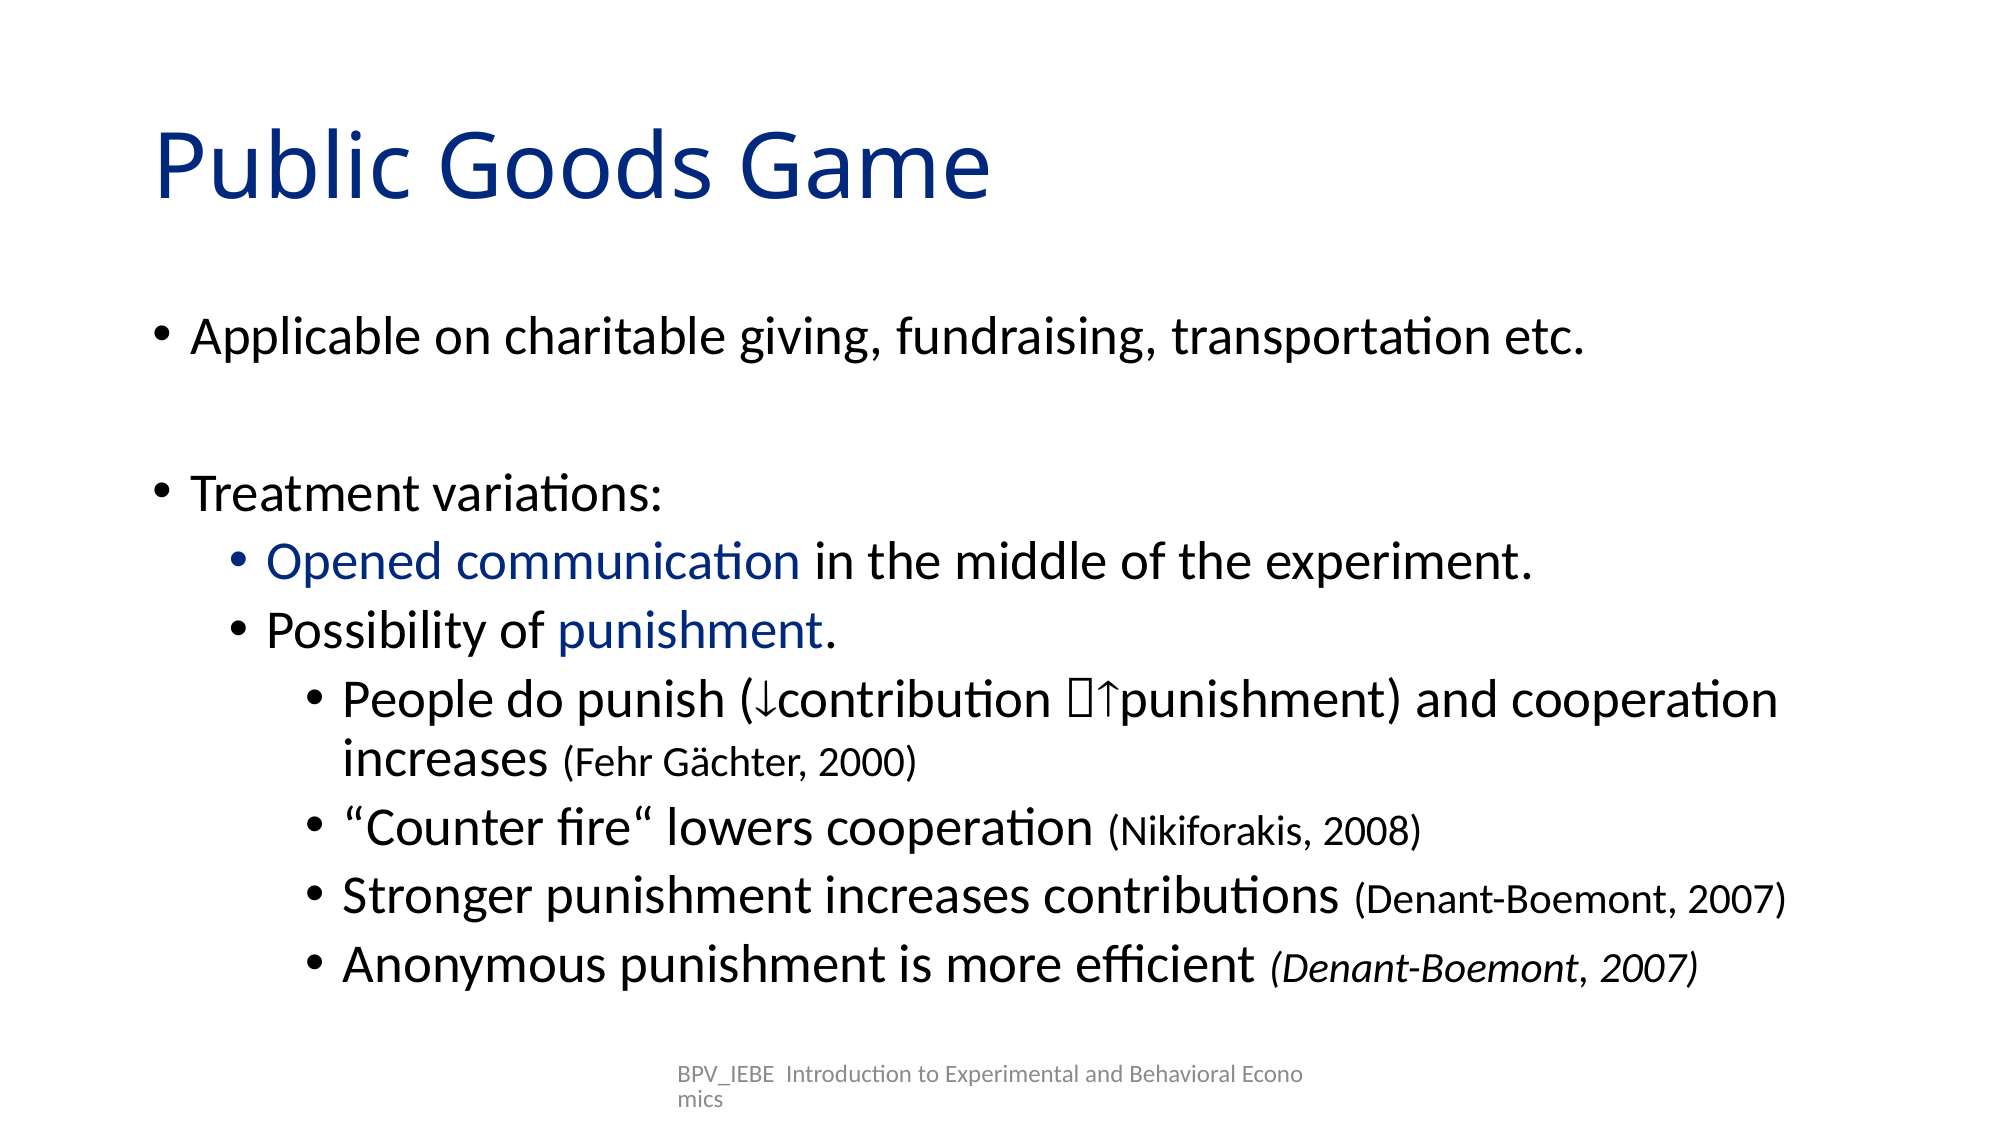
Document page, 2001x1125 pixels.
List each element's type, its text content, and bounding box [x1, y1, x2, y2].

footer BPV_IEBE Introduction to Experimental and Behavioral Economics [662, 1042, 1338, 1103]
title Public Goods Game [137, 59, 1863, 278]
list Applicable on charitable giving, fundraising, transportation etc. Treatment variations: Opened communication in the middle of the experiment. Possibility of punishment. People do punish (contribution punishment) and cooperation increases (Fehr Gächter, 2000) “Counter fire“ lowers cooperation (Nikiforakis, 2008) Stronger punishment increases contributions (Denant-Boemont, 2007) Anonymous punishment is more efficient (Denant-Boemont, 2007) [137, 299, 1863, 1014]
